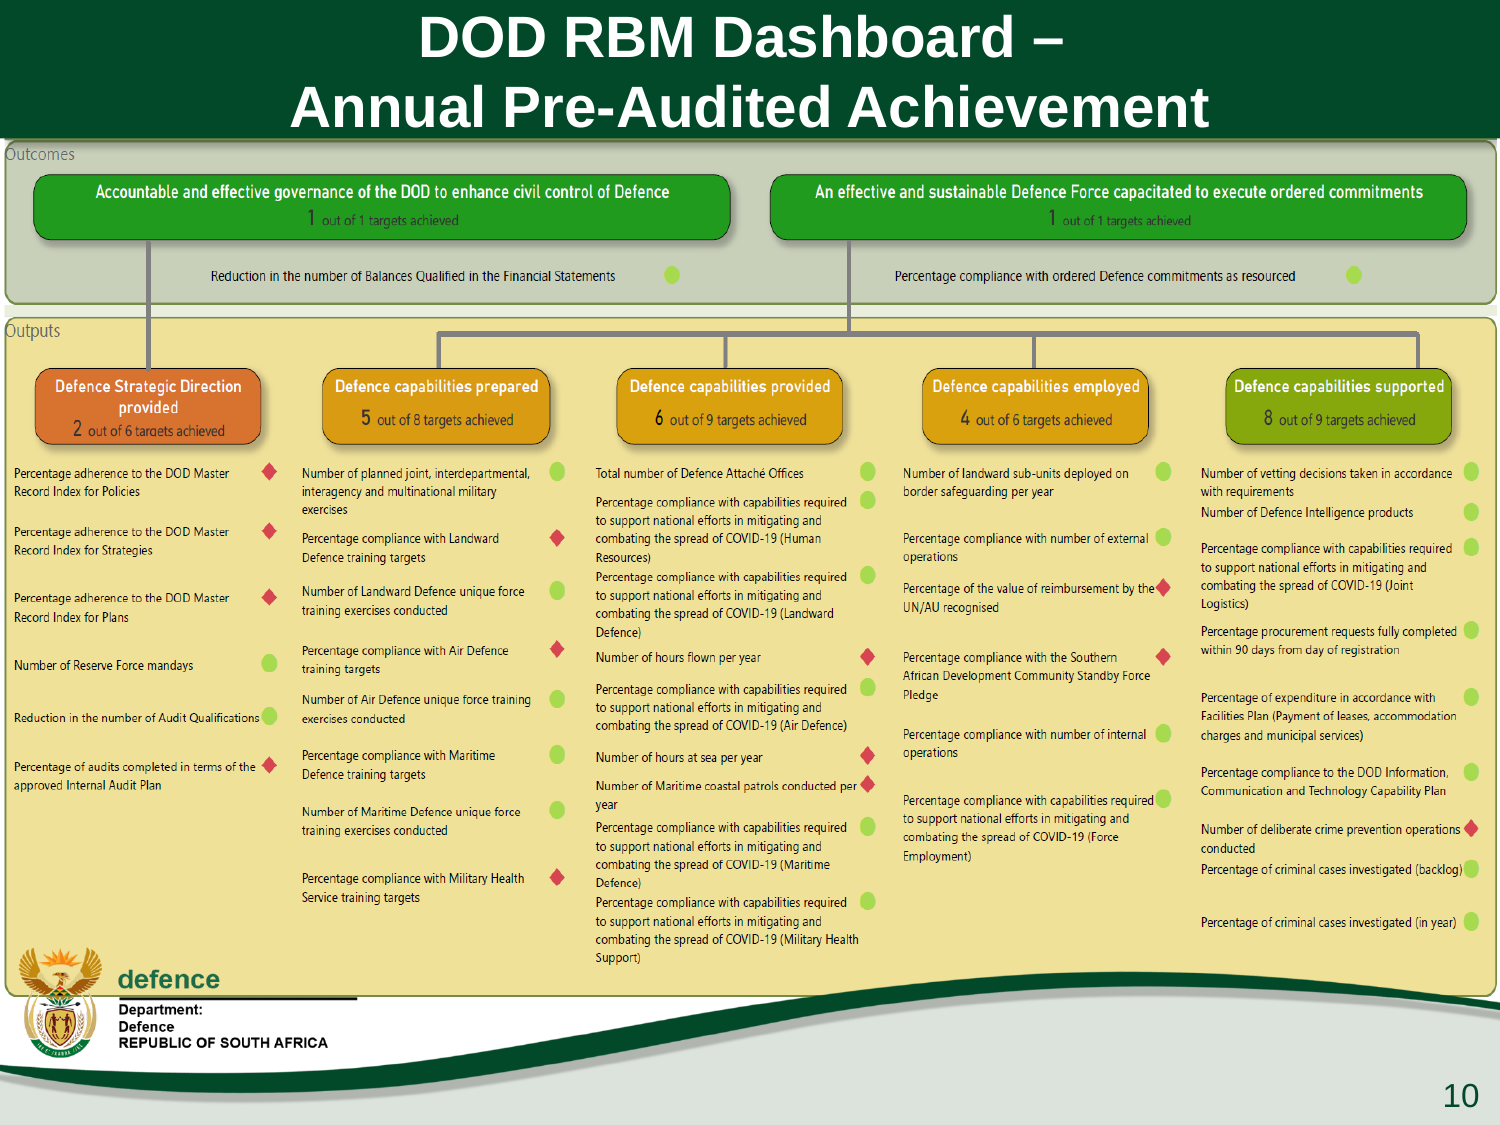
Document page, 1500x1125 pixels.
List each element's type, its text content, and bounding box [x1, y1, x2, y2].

text_box DOD RBM Dashboard – Annual Pre-Audited Achievement [0, 0, 1500, 138]
picture [0, 138, 1500, 1125]
